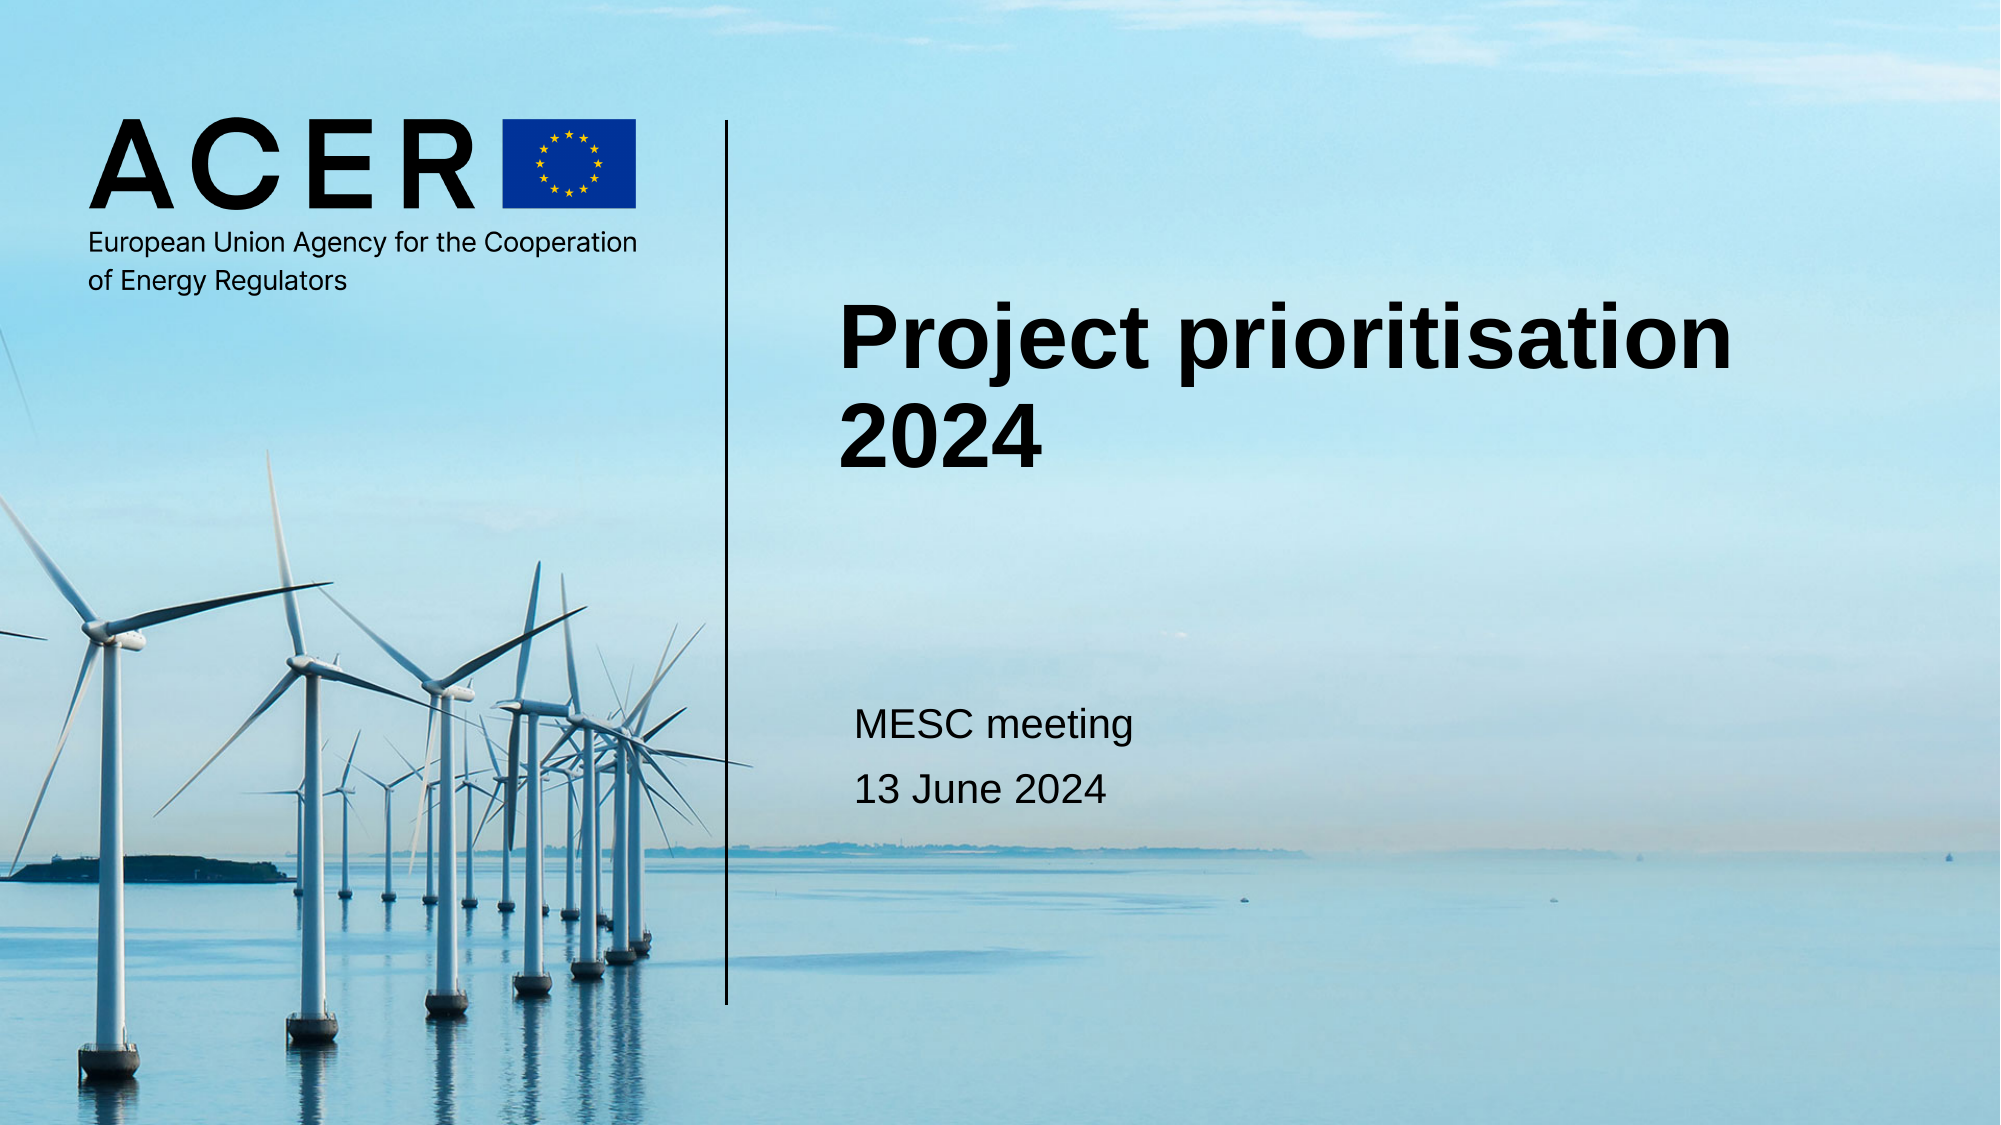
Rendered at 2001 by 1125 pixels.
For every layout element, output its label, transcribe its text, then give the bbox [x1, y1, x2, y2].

picture [0, 0, 2000, 1125]
title Project prioritisation 2024 [839, 119, 1876, 657]
picture [85, 876, 93, 881]
subtitle MESC meeting 13 June 2024 [839, 694, 1897, 976]
